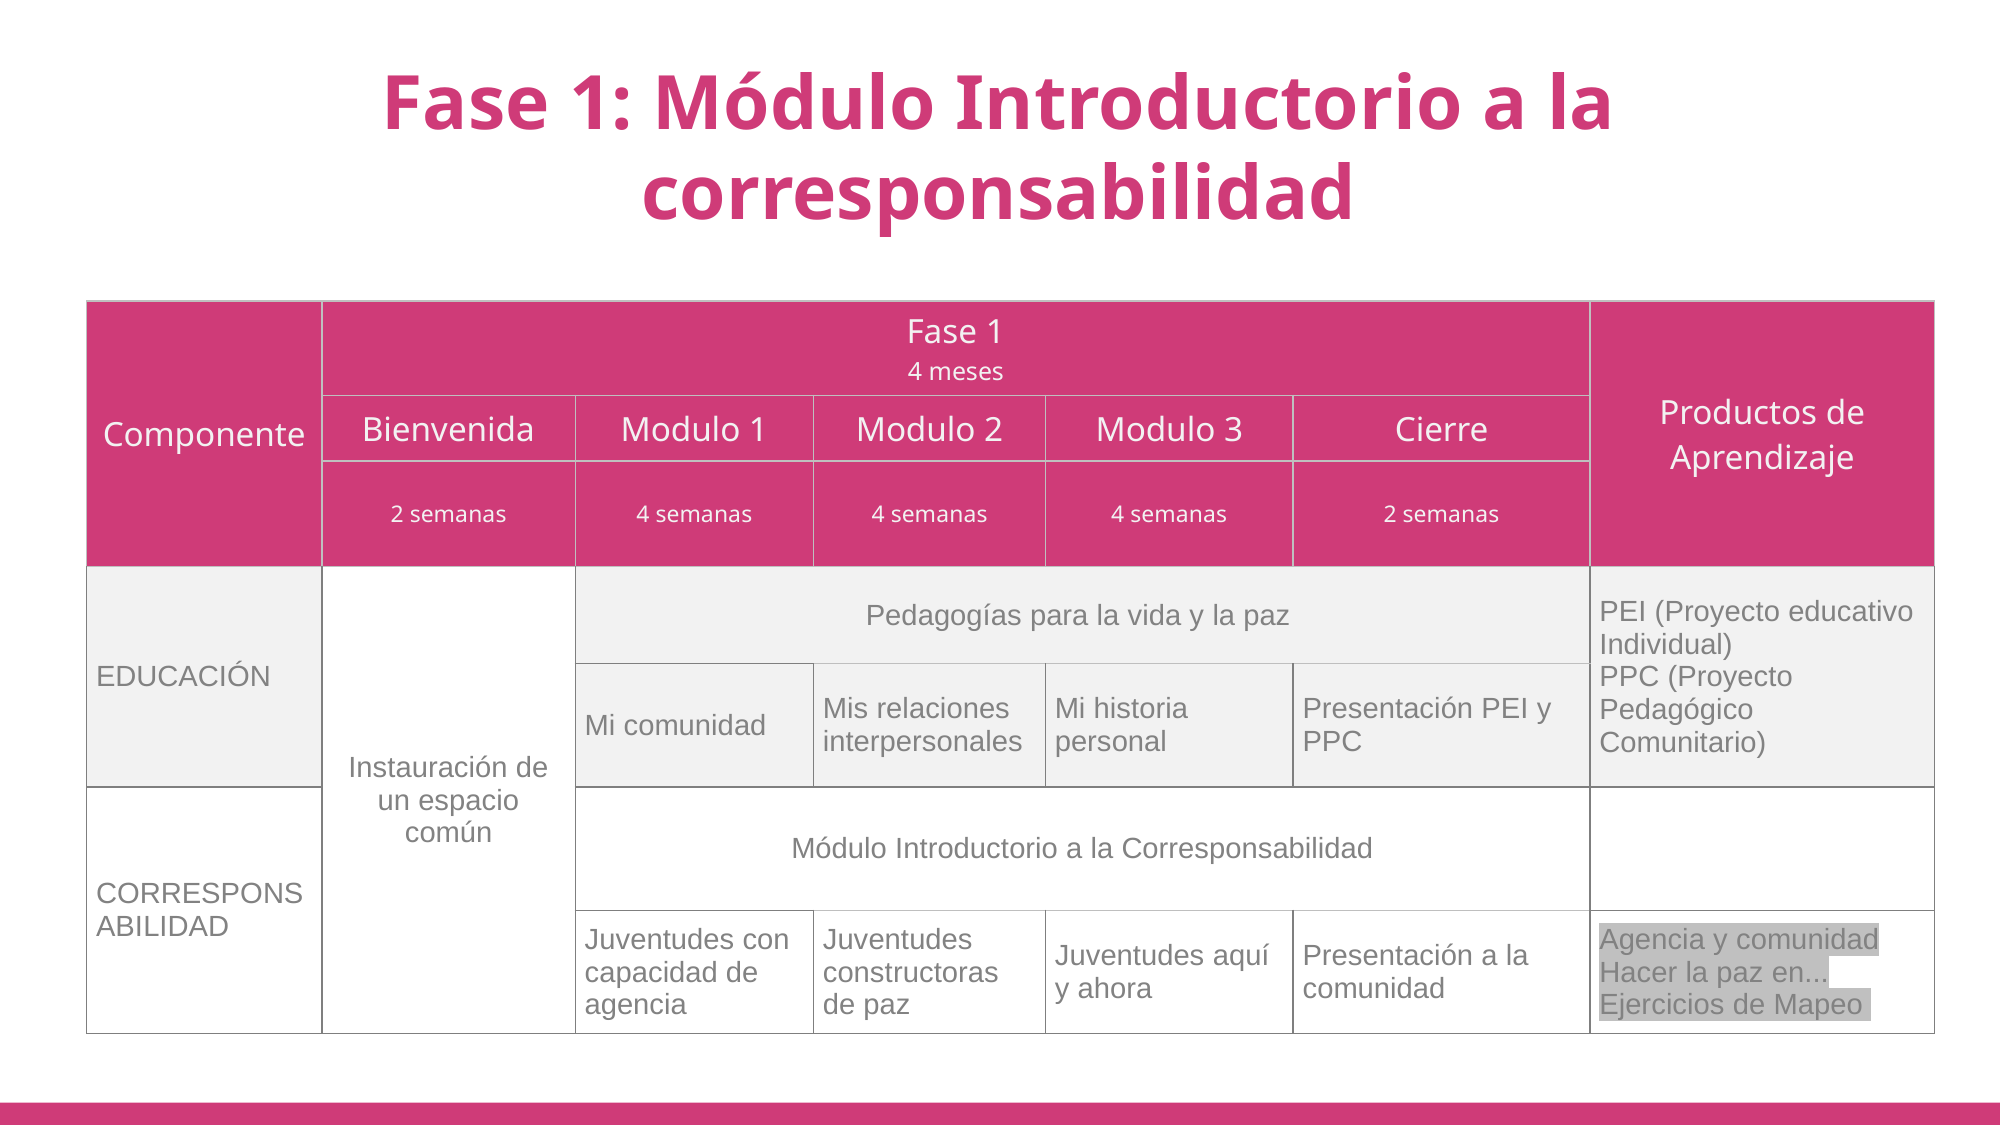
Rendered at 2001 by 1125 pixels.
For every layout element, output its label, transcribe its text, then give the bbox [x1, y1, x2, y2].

table_header Componente [87, 302, 321, 566]
table_cell Módulo Introductorio a la Corresponsabilidad [576, 788, 1589, 910]
table_cell 4 semanas [1046, 462, 1292, 566]
table_cell Mis relaciones interpersonales [814, 664, 1045, 786]
table_cell [1591, 788, 1934, 910]
table_cell Modulo 3 [1046, 396, 1292, 460]
table_cell 2 semanas [323, 462, 575, 566]
table_cell Pedagogías para la vida y la paz [576, 567, 1589, 663]
table_cell Presentación PEI y PPC [1294, 664, 1589, 786]
table_cell Mi historia personal [1046, 664, 1292, 786]
text_box Fase 1: Módulo Introductorio a la corresponsabilidad [86, 46, 1912, 242]
table_cell Presentación a la comunidad [1294, 911, 1589, 1033]
table_cell Modulo 1 [576, 396, 813, 460]
table_cell Cierre [1294, 396, 1589, 460]
table_cell Juventudes constructoras de paz [814, 911, 1045, 1033]
table_cell 4 semanas [814, 462, 1045, 566]
table_cell Agencia y comunidad Hacer la paz en... Ejercicios de Mapeo [1591, 911, 1934, 1033]
table_header Fase 1 4 meses [323, 302, 1589, 395]
table_cell Bienvenida [323, 396, 575, 460]
table_cell Juventudes con capacidad de agencia [576, 911, 813, 1033]
table_cell EDUCACIÓN [87, 567, 321, 786]
table_cell PEI (Proyecto educativo Individual) PPC (Proyecto Pedagógico Comunitario) [1591, 567, 1934, 786]
table_cell Mi comunidad [576, 664, 813, 786]
table_cell CORRESPONSABILIDAD [87, 788, 321, 1033]
table_header Productos de Aprendizaje [1591, 302, 1934, 566]
table_cell Instauración de un espacio común [323, 567, 575, 1033]
table_cell Modulo 2 [814, 396, 1045, 460]
table_cell Juventudes aquí y ahora [1046, 911, 1292, 1033]
table_cell 2 semanas [1294, 462, 1589, 566]
table_cell 4 semanas [576, 462, 813, 566]
